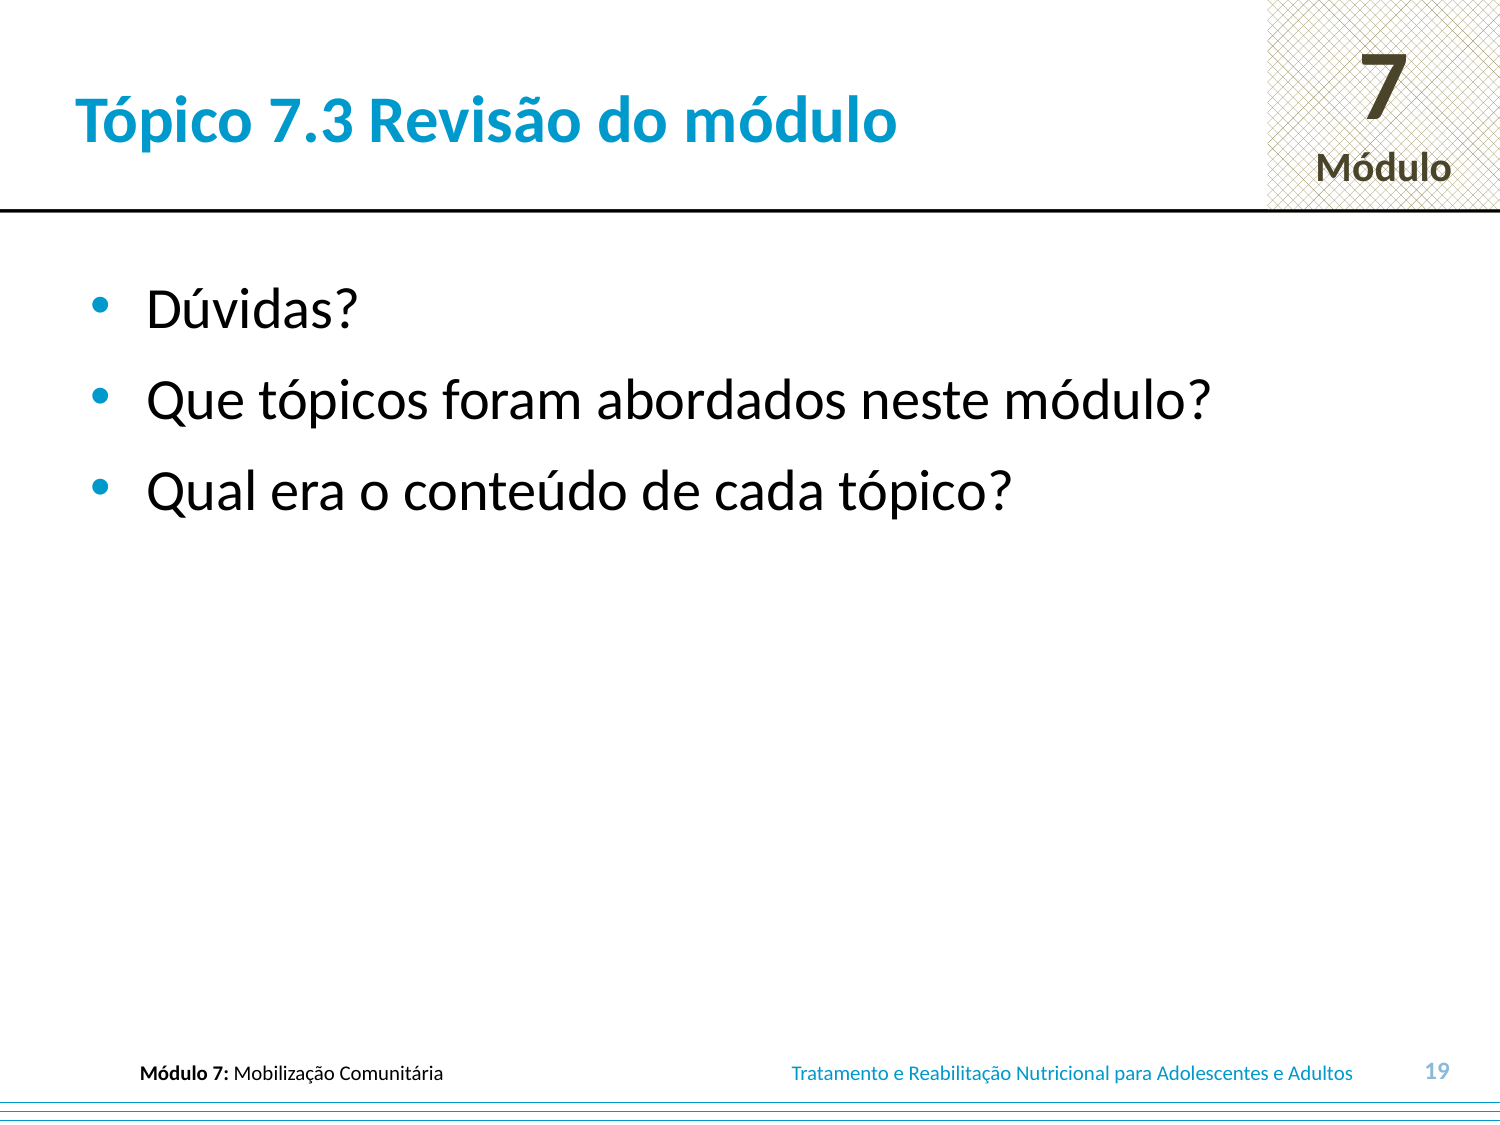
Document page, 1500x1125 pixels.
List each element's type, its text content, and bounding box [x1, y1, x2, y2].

slide_number 19 [1389, 1050, 1465, 1088]
list Dúvidas? Que tópicos foram abordados neste módulo? Qual era o conteúdo de cada tópico? [74, 262, 1426, 1006]
title Tópico 7.3 Revisão do módulo [0, 0, 1288, 233]
